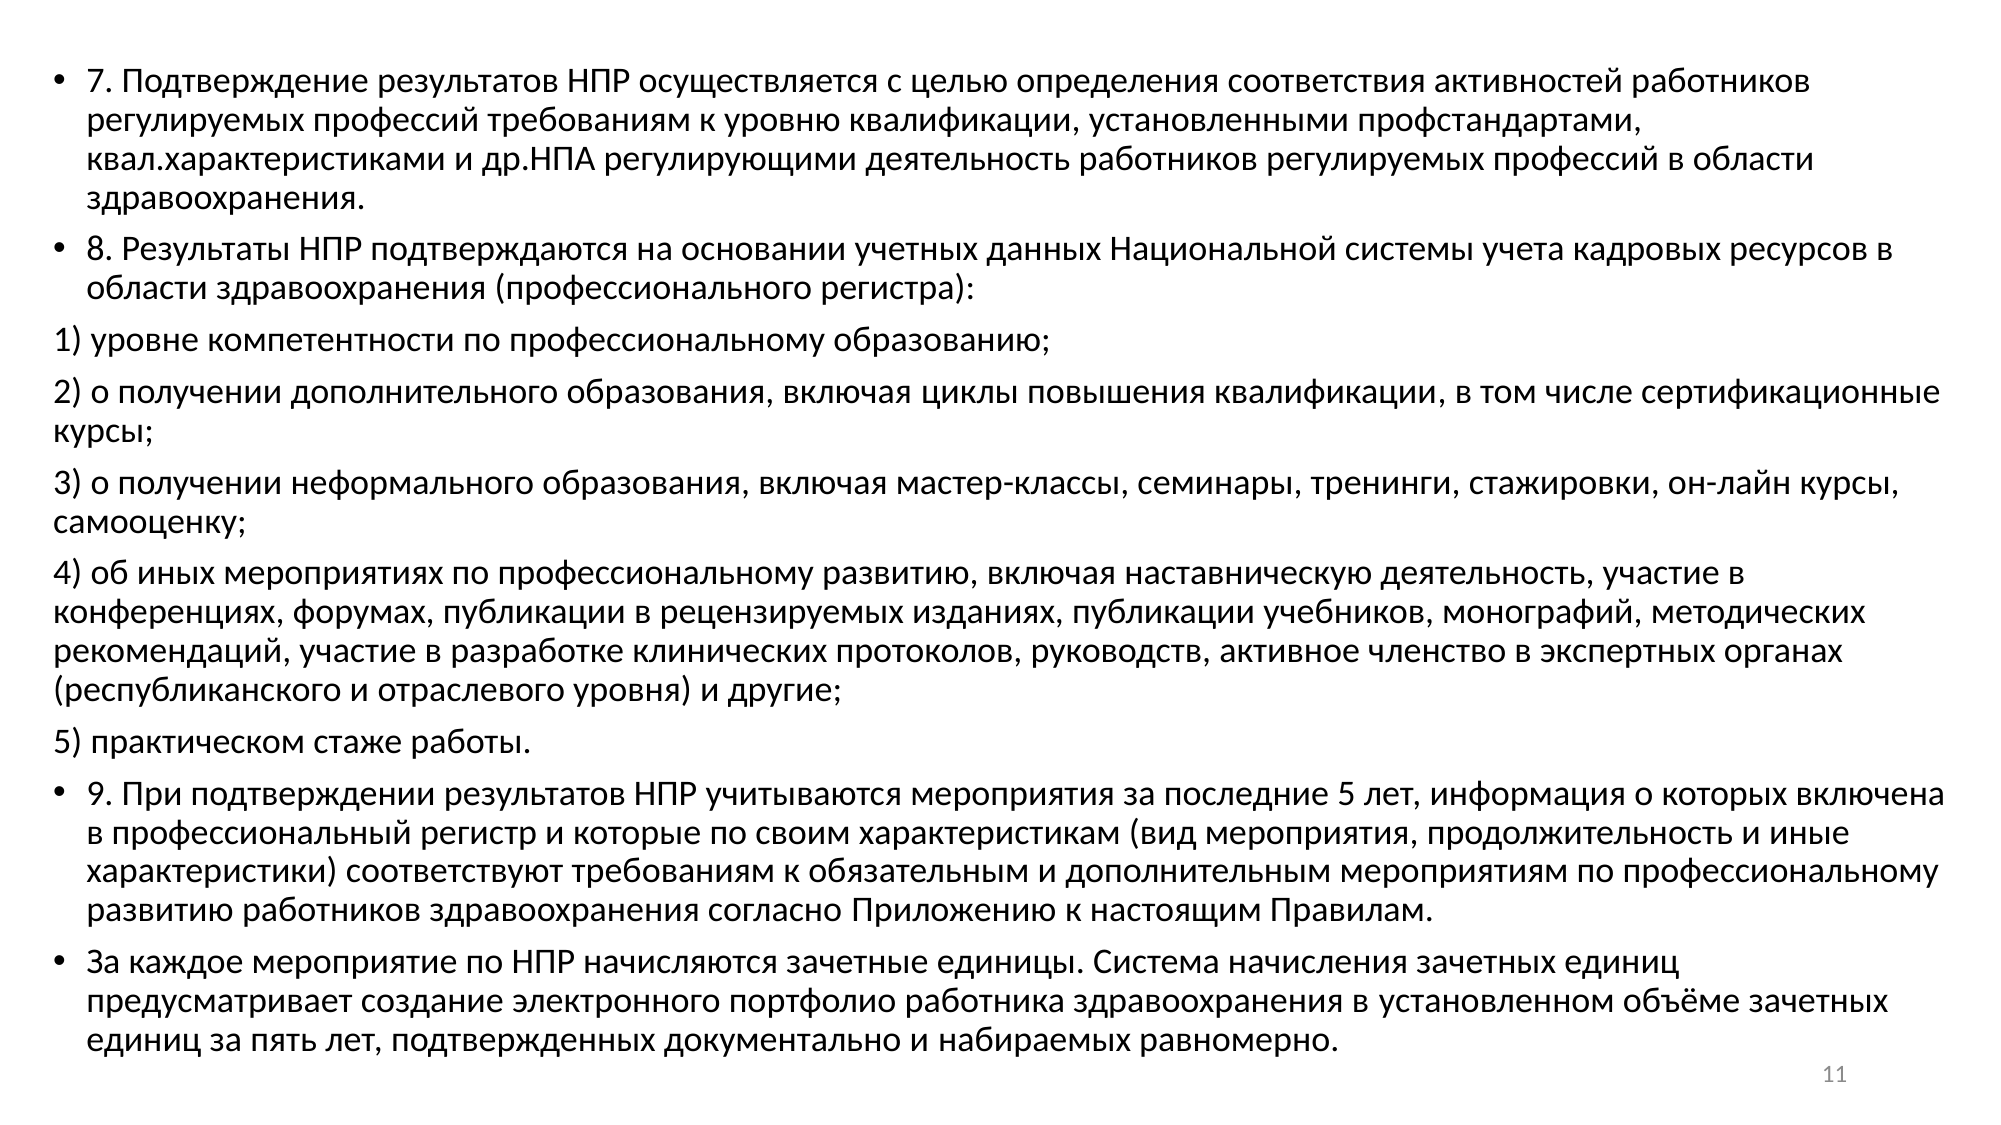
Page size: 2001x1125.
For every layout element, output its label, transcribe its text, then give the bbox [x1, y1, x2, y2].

slide_number 11 [1412, 1042, 1863, 1103]
list 7. Подтверждение результатов НПР осуществляется с целью определения соответствия активностей работников регулируемых профессий требованиям к уровню квалификации, установленными профстандартами, квал.характеристиками и др.НПА регулирующими деятельность работников регулируемых профессий в области здравоохранения. 8. Результаты НПР подтверждаются на основании учетных данных Национальной системы учета кадровых ресурсов в области здравоохранения (профессионального регистра): 1) уровне компетентности по профессиональному образованию; 2) о получении дополнительного образования, включая циклы повышения квалификации, в том числе сертификационные курсы; 3) о получении неформального образования, включая мастер-классы, семинары, тренинги, стажировки, он-лайн курсы, самооценку; 4) об иных мероприятиях по профессиональному развитию, включая наставническую деятельность, участие в конференциях, форумах, публикации в рецензируемых изданиях, публикации учебников, монографий, методических рекомендаций, участие в разработке клинических протоколов, руководств, активное членство в экспертных органах (республиканского и отраслевого уровня) и другие; 5) практическом стаже работы. 9. При подтверждении результатов НПР учитываются мероприятия за последние 5 лет, информация о которых включена в профессиональный регистр и которые по своим характеристикам (вид мероприятия, продолжительность и иные характеристики) соответствуют требованиям к обязательным и дополнительным мероприятиям по профессиональному развитию работников здравоохранения согласно Приложению к настоящим Правилам. За каждое мероприятие по НПР начисляются зачетные единицы. Система начисления зачетных единиц предусматривает создание электронного портфолио работника здравоохранения в установленном объёме зачетных единиц за пять лет, подтвержденных документально и набираемых равномерно. [38, 53, 1971, 1100]
